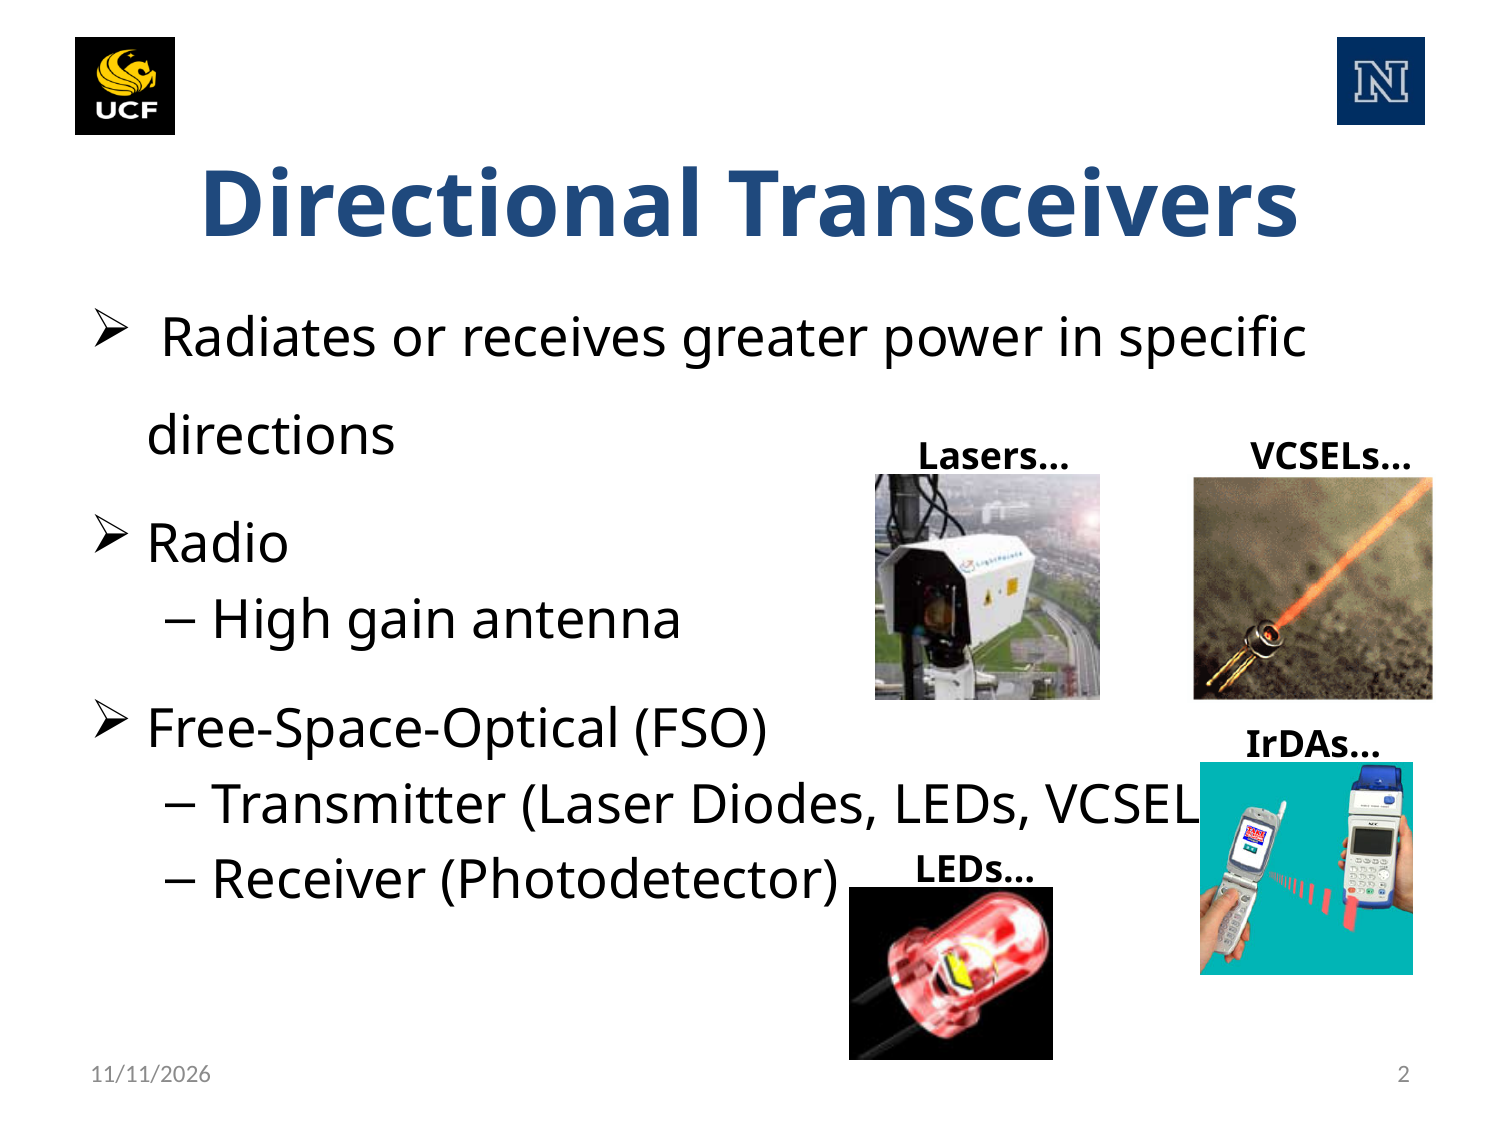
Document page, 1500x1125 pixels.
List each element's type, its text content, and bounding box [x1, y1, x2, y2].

text_box IrDAs… [1187, 712, 1440, 773]
slide_number 01-Nov-16 [75, 1042, 425, 1103]
picture [849, 887, 1053, 1061]
text_box Lasers… [849, 424, 1138, 485]
list Radiates or receives greater power in specific directions Radio High gain antenna Free-Space-Optical (FSO) Transmitter (Laser Diodes, LEDs, VCSELs) Receiver (Photodetector) [75, 262, 1425, 1005]
text_box LEDs… [849, 837, 1100, 898]
slide_number 2 [1074, 1042, 1425, 1103]
text_box VCSELs… [1187, 424, 1475, 485]
picture [75, 37, 175, 112]
picture [1337, 37, 1425, 112]
title Directional Transceivers [75, 112, 1425, 262]
picture [874, 474, 1101, 701]
picture [1187, 474, 1437, 703]
picture [1199, 762, 1413, 976]
